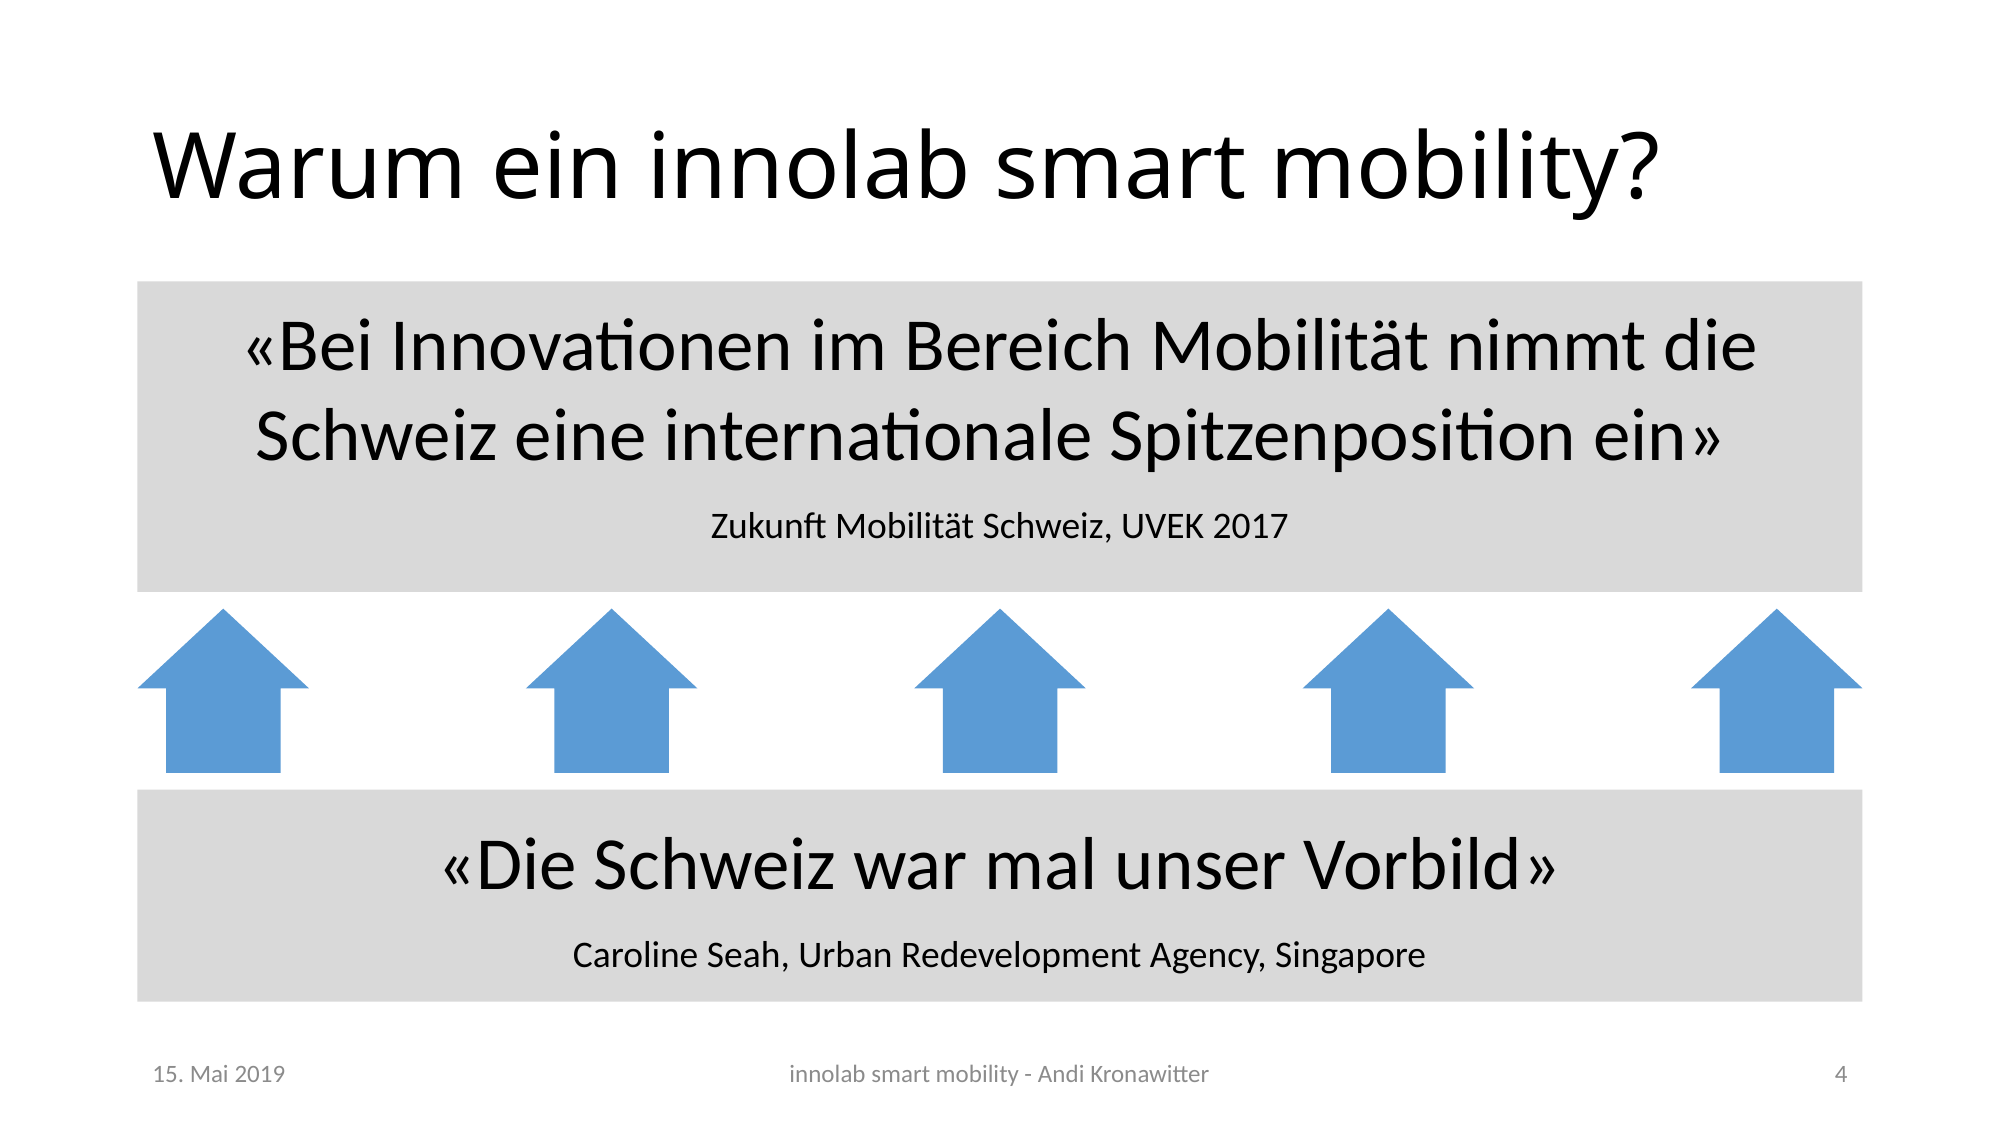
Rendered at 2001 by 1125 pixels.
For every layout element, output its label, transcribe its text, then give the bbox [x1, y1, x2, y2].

footer innolab smart mobility - Andi Kronawitter [474, 1042, 1525, 1103]
text_box [134, 607, 312, 774]
text_box «Bei Innovationen im Bereich Mobilität nimmt die Schweiz eine internationale Spitzenposition ein» Zukunft Mobilität Schweiz, UVEK 2017 [137, 288, 1863, 553]
text_box [1688, 607, 1866, 774]
text_box [136, 280, 1863, 593]
text_box [1300, 607, 1477, 774]
text_box [136, 789, 1863, 1003]
title Warum ein innolab smart mobility? [137, 59, 1863, 278]
slide_number 15. Mai 2019 [137, 1042, 474, 1103]
text_box «Die Schweiz war mal unser Vorbild» Caroline Seah, Urban Redevelopment Agency, Singapore [137, 807, 1863, 983]
text_box [523, 607, 700, 774]
slide_number 4 [1525, 1042, 1863, 1103]
text_box [911, 607, 1089, 774]
